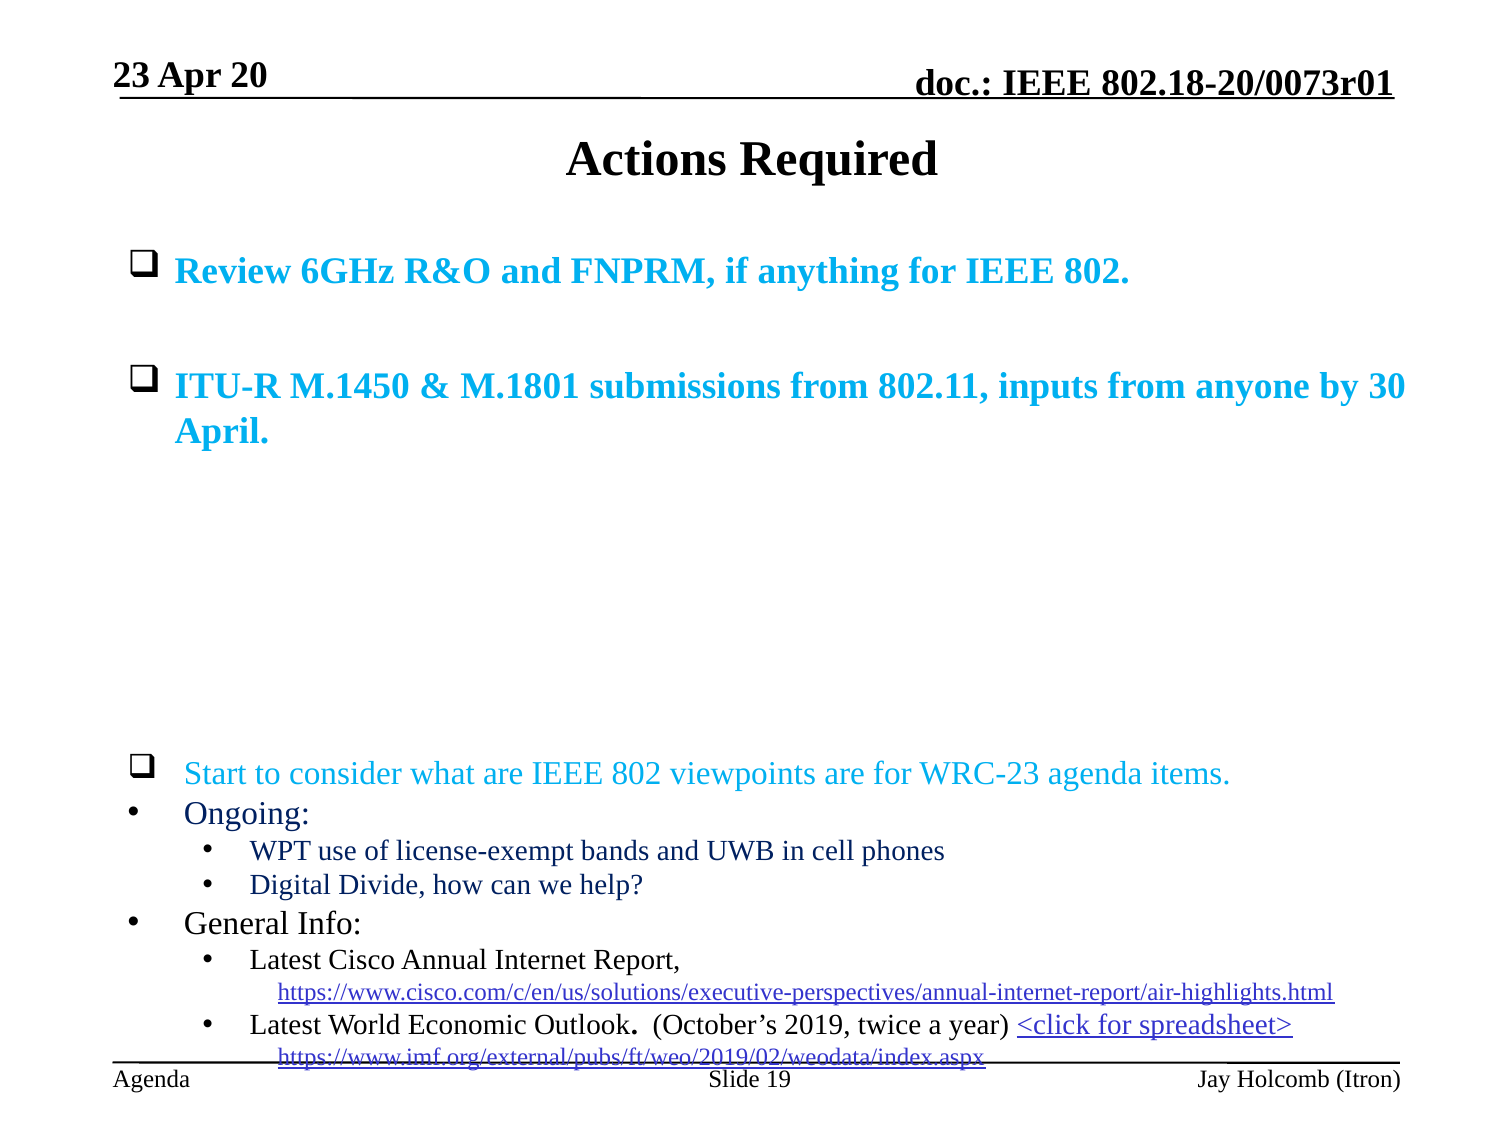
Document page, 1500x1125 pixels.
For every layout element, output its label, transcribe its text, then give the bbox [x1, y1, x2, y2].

footer Jay Holcomb (Itron) [878, 1061, 1402, 1093]
list Review 6GHz R&O and FNPRM, if anything for IEEE 802. ITU-R M.1450 & M.1801 submissions from 802.11, inputs from anyone by 30 April. Start to consider what are IEEE 802 viewpoints are for WRC-23 agenda items. Ongoing: WPT use of license-exempt bands and UWB in cell phones Digital Divide, how can we help? General Info: Latest Cisco Annual Internet Report, https://www.cisco.com/c/en/us/solutions/executive-perspectives/annual-internet-report/air-highlights.html Latest World Economic Outlook. (October’s 2019, twice a year) <click for spreadsheet> https://www.imf.org/external/pubs/ft/weo/2019/02/weodata/index.aspx [112, 180, 1474, 1065]
slide_number Slide 19 [699, 1061, 800, 1123]
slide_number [112, 49, 488, 95]
title Actions Required [114, 103, 1390, 180]
